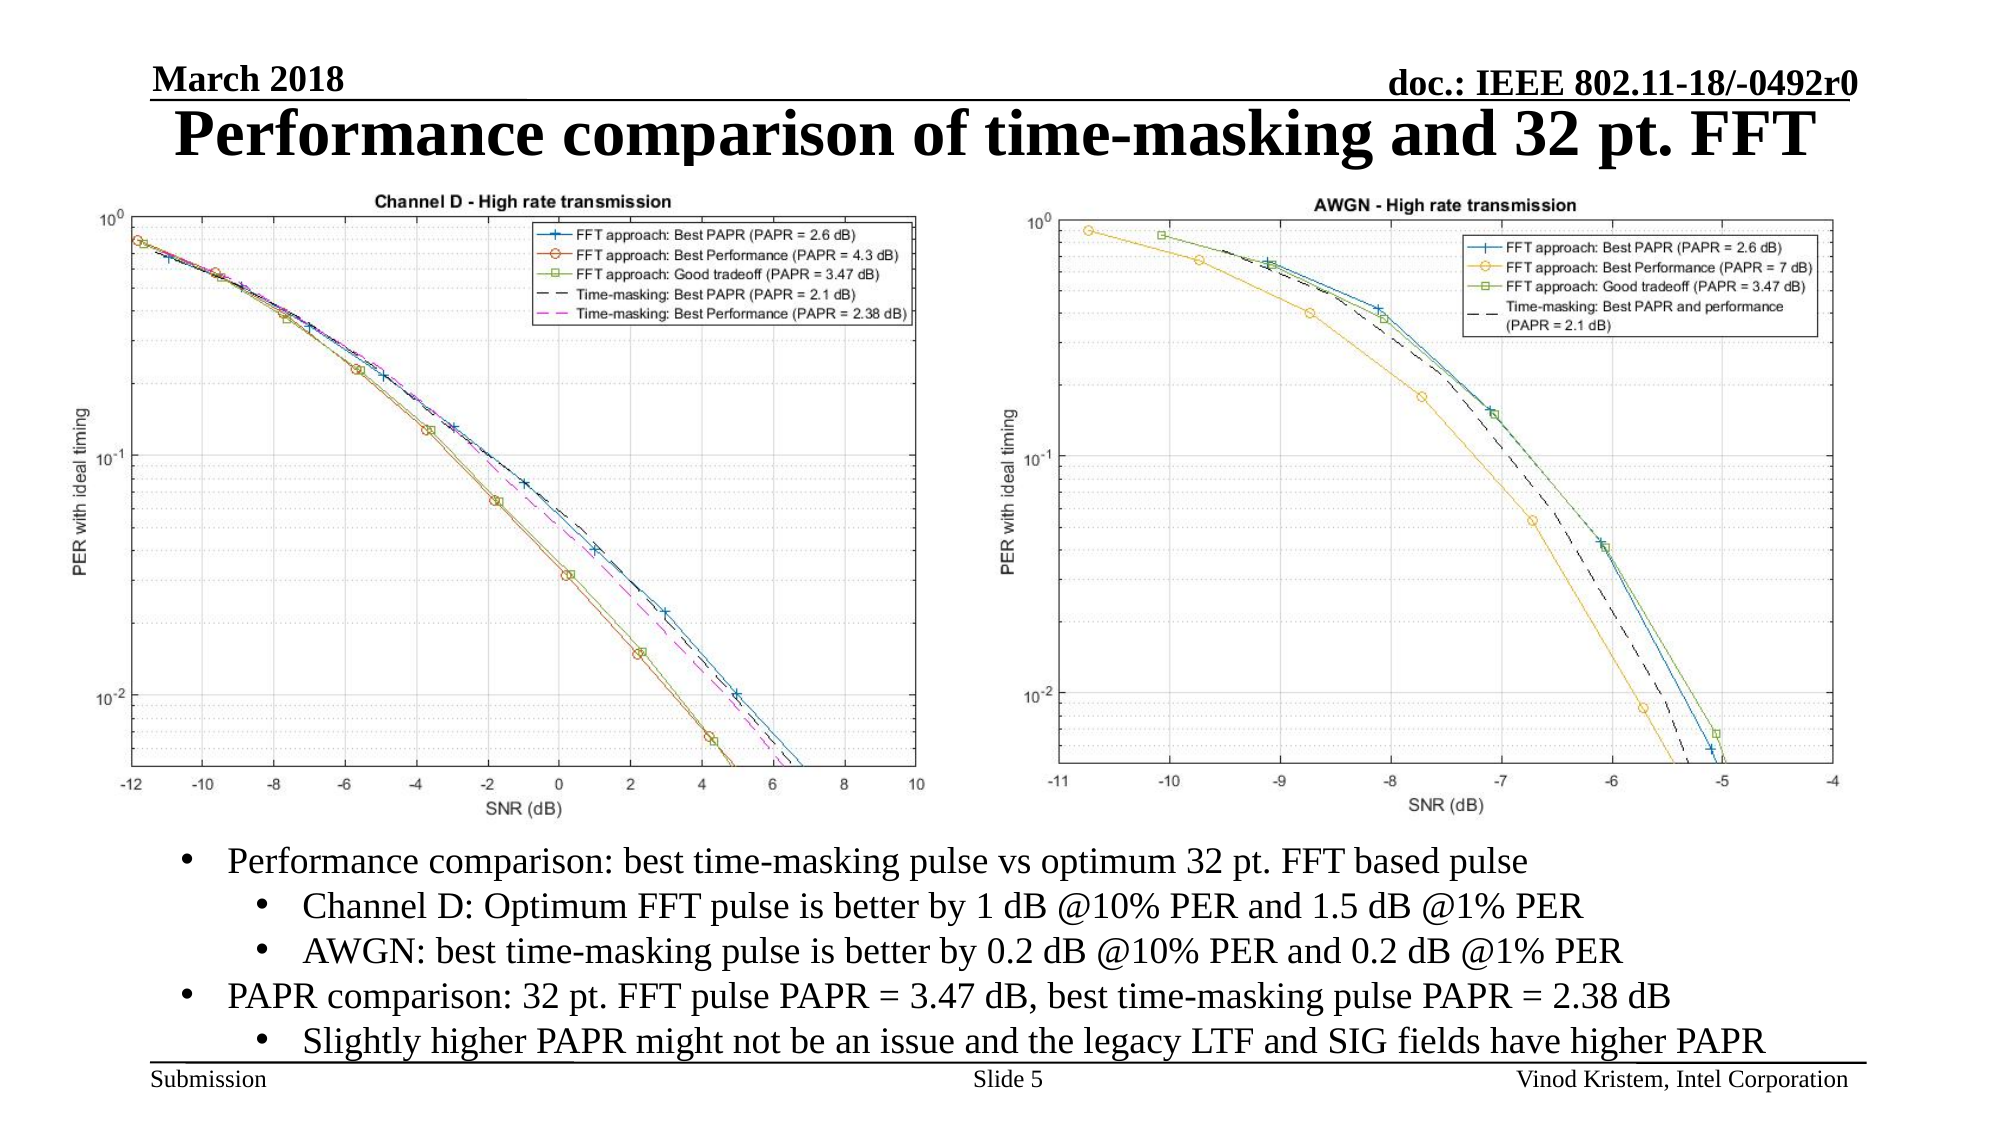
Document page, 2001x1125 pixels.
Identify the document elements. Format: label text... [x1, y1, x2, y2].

slide_number Slide 5 [950, 1061, 1067, 1123]
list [0, 165, 1013, 842]
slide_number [152, 54, 563, 100]
picture [929, 170, 1930, 837]
text_box Performance comparison: best time-masking pulse vs optimum 32 pt. FFT based pulse Channel D: Optimum FFT pulse is better by 1 dB @10% PER and 1.5 dB @1% PER AWGN: best time-masking pulse is better by 0.2 dB @10% PER and 0.2 dB @1% PER PAPR comparison: 32 pt. FFT pulse PAPR = 3.47 dB, best time-masking pulse PAPR = 2.38 dB Slightly higher PAPR might not be an issue and the legacy LTF and SIG fields have higher PAPR [165, 845, 1916, 1069]
footer Vinod Kristem, Intel Corporation [1349, 1062, 1850, 1093]
title Performance comparison of time-masking and 32 pt. FFT [146, 41, 1848, 168]
